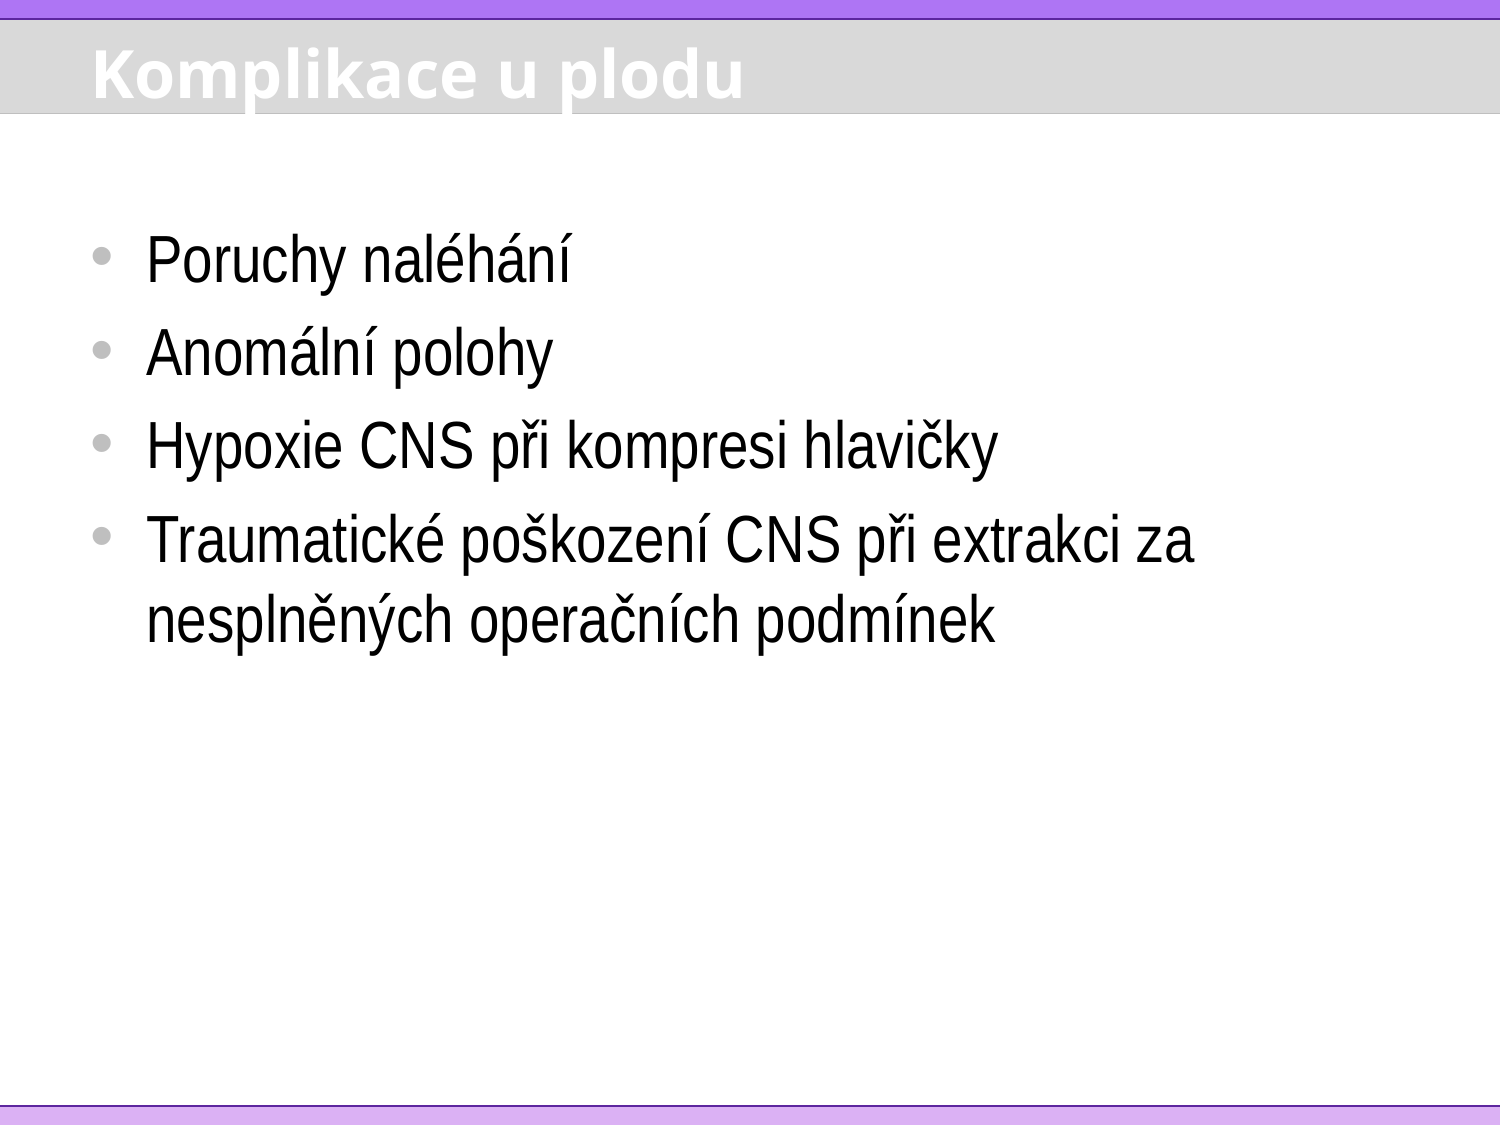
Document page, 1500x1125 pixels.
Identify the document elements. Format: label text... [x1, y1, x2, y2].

list Poruchy naléhání Anomální polohy Hypoxie CNS při kompresi hlavičky Traumatické poškození CNS při extrakci za nesplněných operačních podmínek [75, 208, 1425, 1035]
title Komplikace u plodu [75, 30, 1425, 114]
